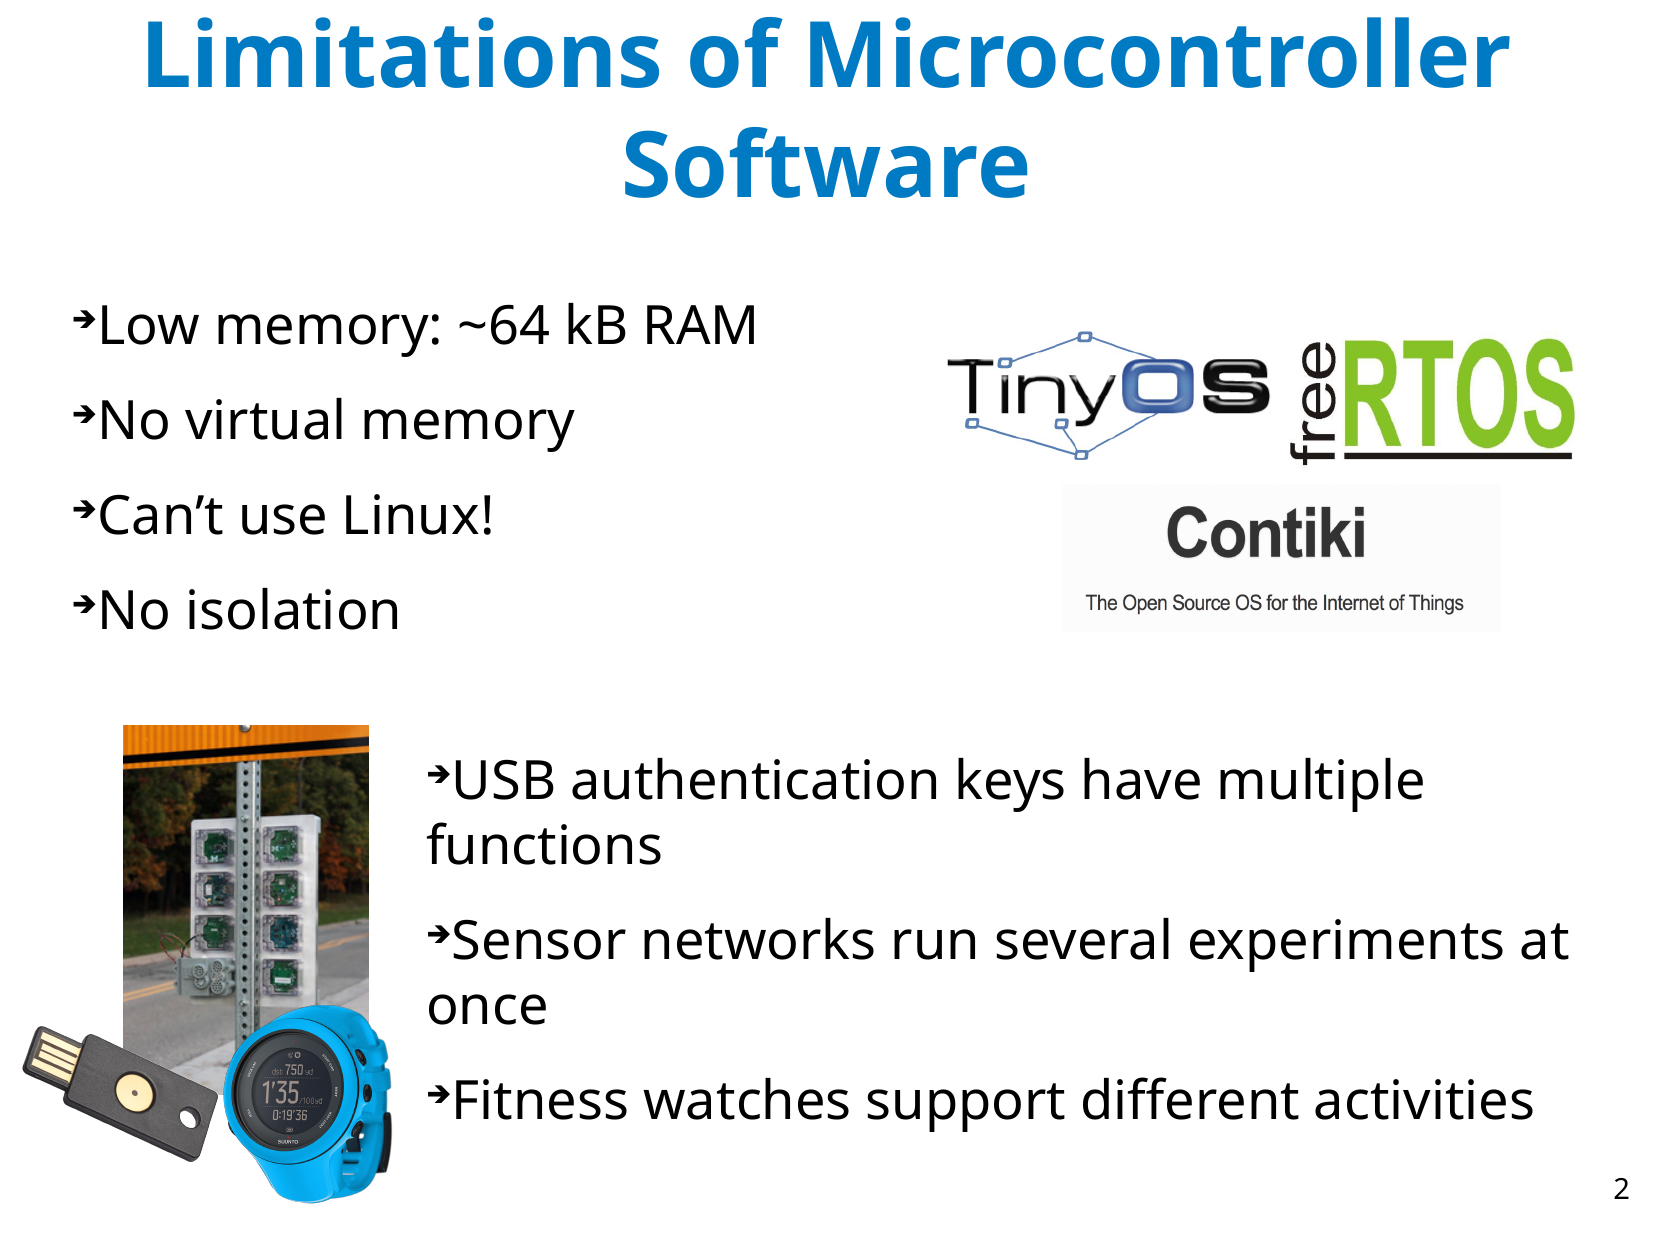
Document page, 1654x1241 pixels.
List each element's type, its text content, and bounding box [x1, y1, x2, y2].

slide_number 2 [1244, 1124, 1631, 1211]
picture [1062, 484, 1501, 632]
title Limitations of Microcontroller Software [0, 2, 1654, 210]
list Low memory: ~64 kB RAM No virtual memory Can’t use Linux! No isolation [71, 230, 1104, 700]
list USB authentication keys have multiple functions Sensor networks run several experiments at once Fitness watches support different activities [425, 721, 1618, 1156]
picture [1283, 331, 1584, 476]
picture [5, 725, 420, 1218]
picture [937, 331, 1274, 460]
